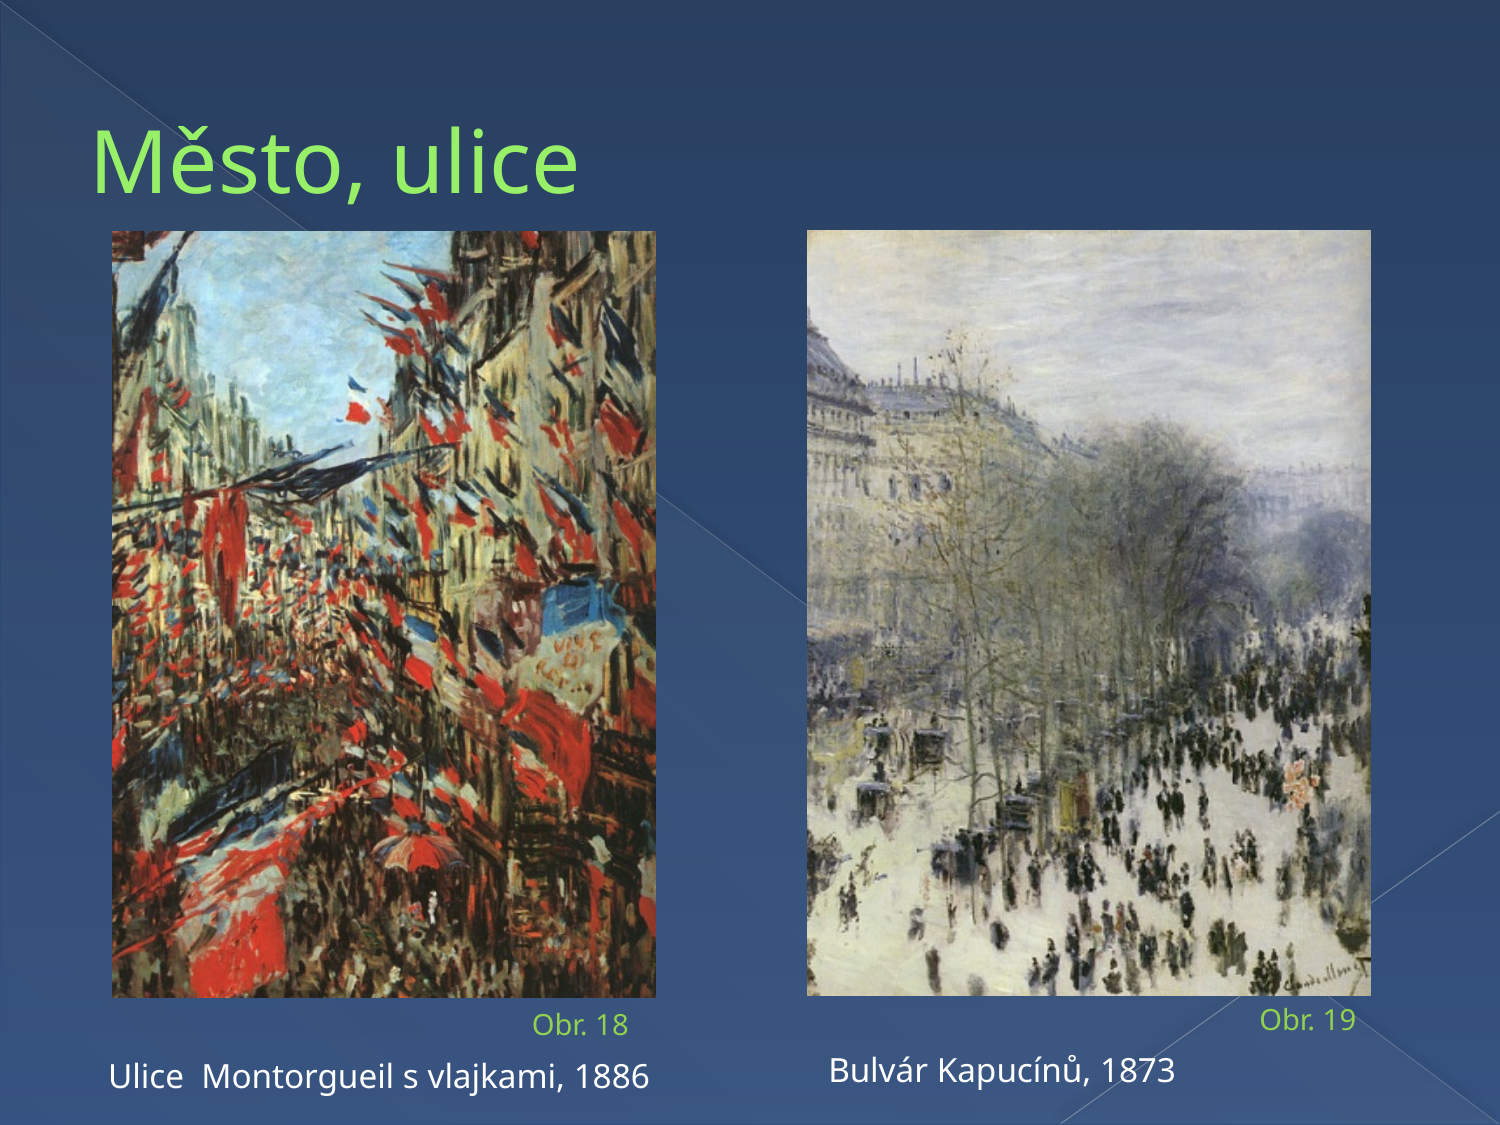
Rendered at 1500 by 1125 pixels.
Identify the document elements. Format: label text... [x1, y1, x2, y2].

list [806, 230, 1371, 996]
text_box Obr. 19 [1244, 994, 1372, 1044]
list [111, 230, 656, 998]
text_box Obr. 18 [517, 999, 644, 1049]
title Město, ulice [75, 43, 1425, 274]
text_box Ulice Montorgueil s vlajkami, 1886 [93, 1047, 666, 1103]
text_box Bulvár Kapucínů, 1873 [813, 1041, 1192, 1097]
